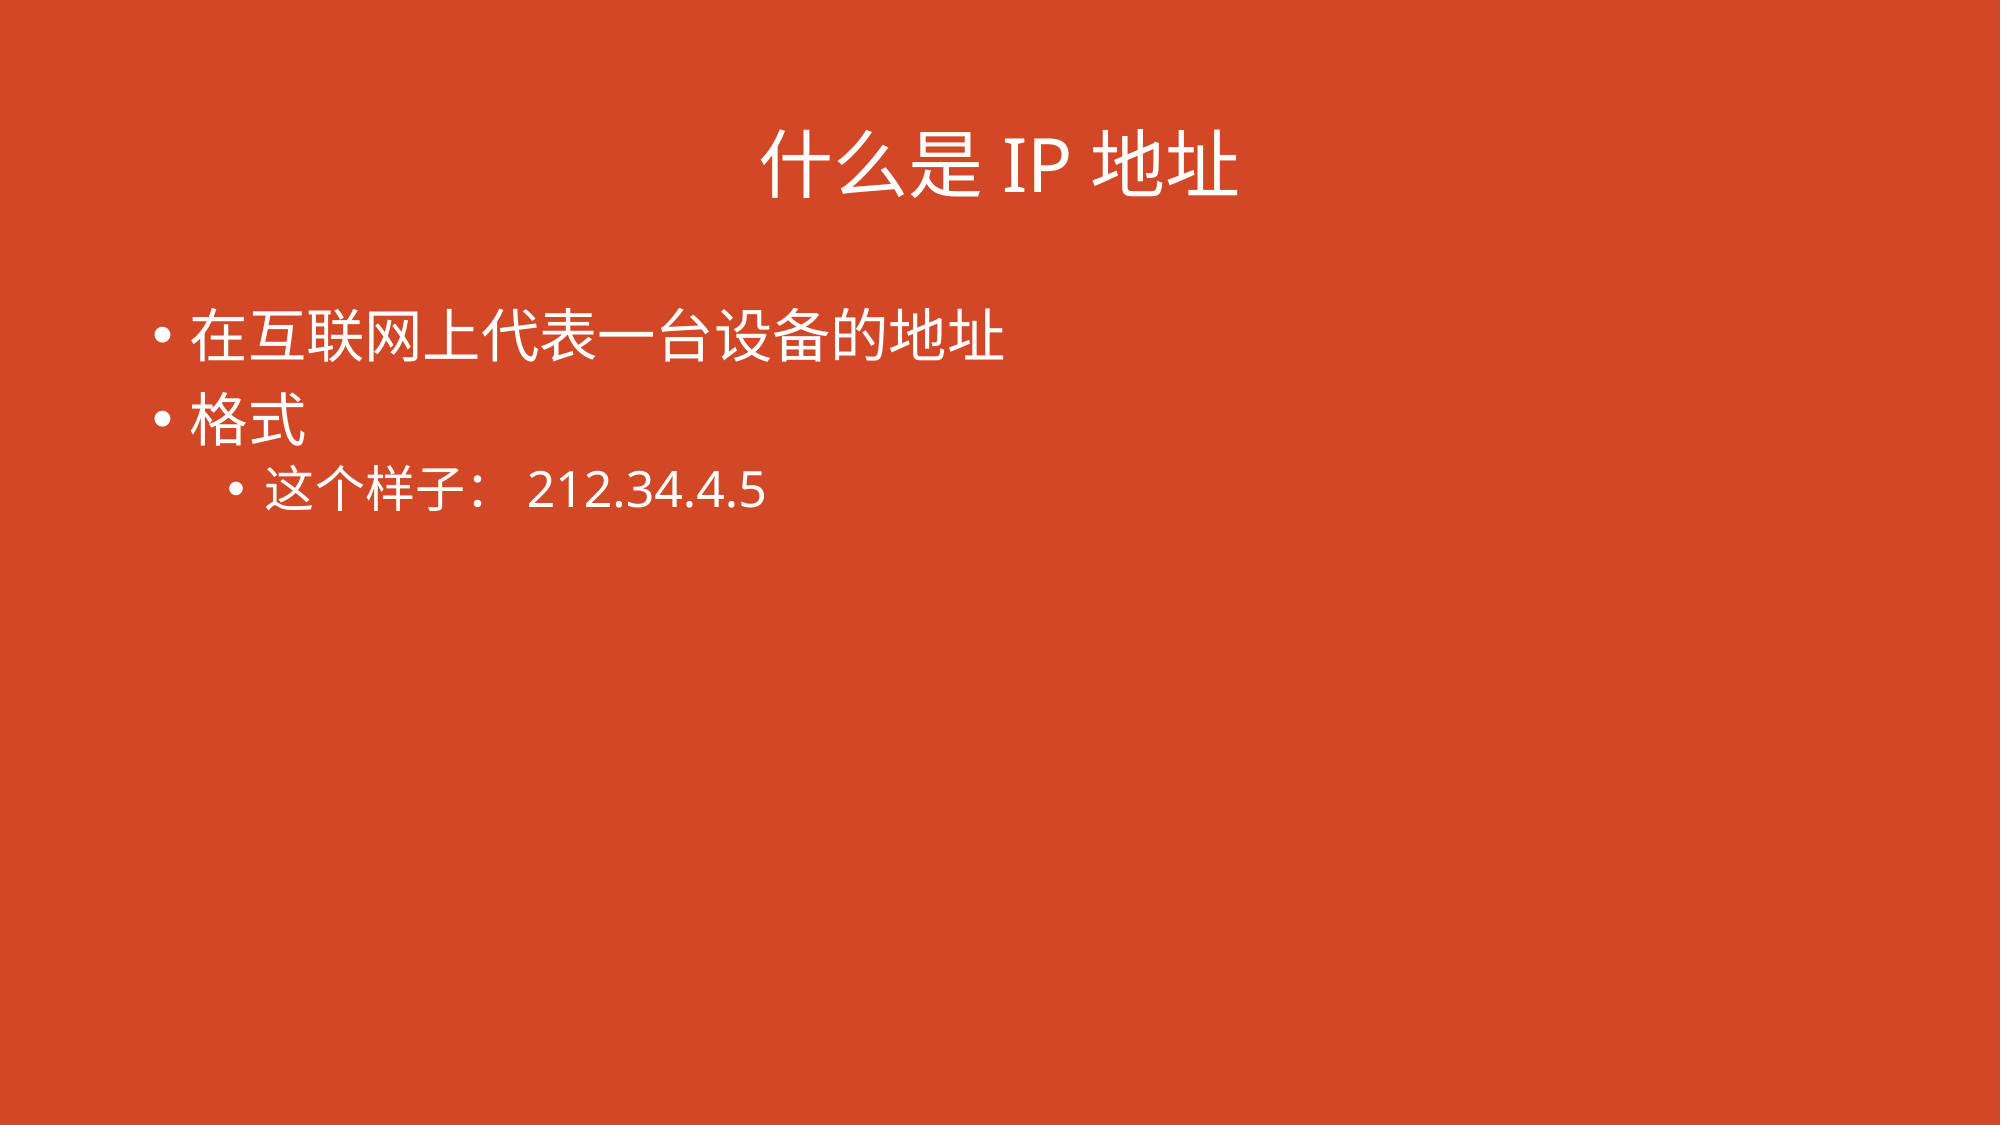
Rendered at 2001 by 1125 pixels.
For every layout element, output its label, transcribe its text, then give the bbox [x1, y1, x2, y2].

title 什么是IP地址 [137, 59, 1863, 278]
list 在互联网上代表一台设备的地址 格式 这个样子：212.34.4.5 [137, 299, 1863, 1014]
